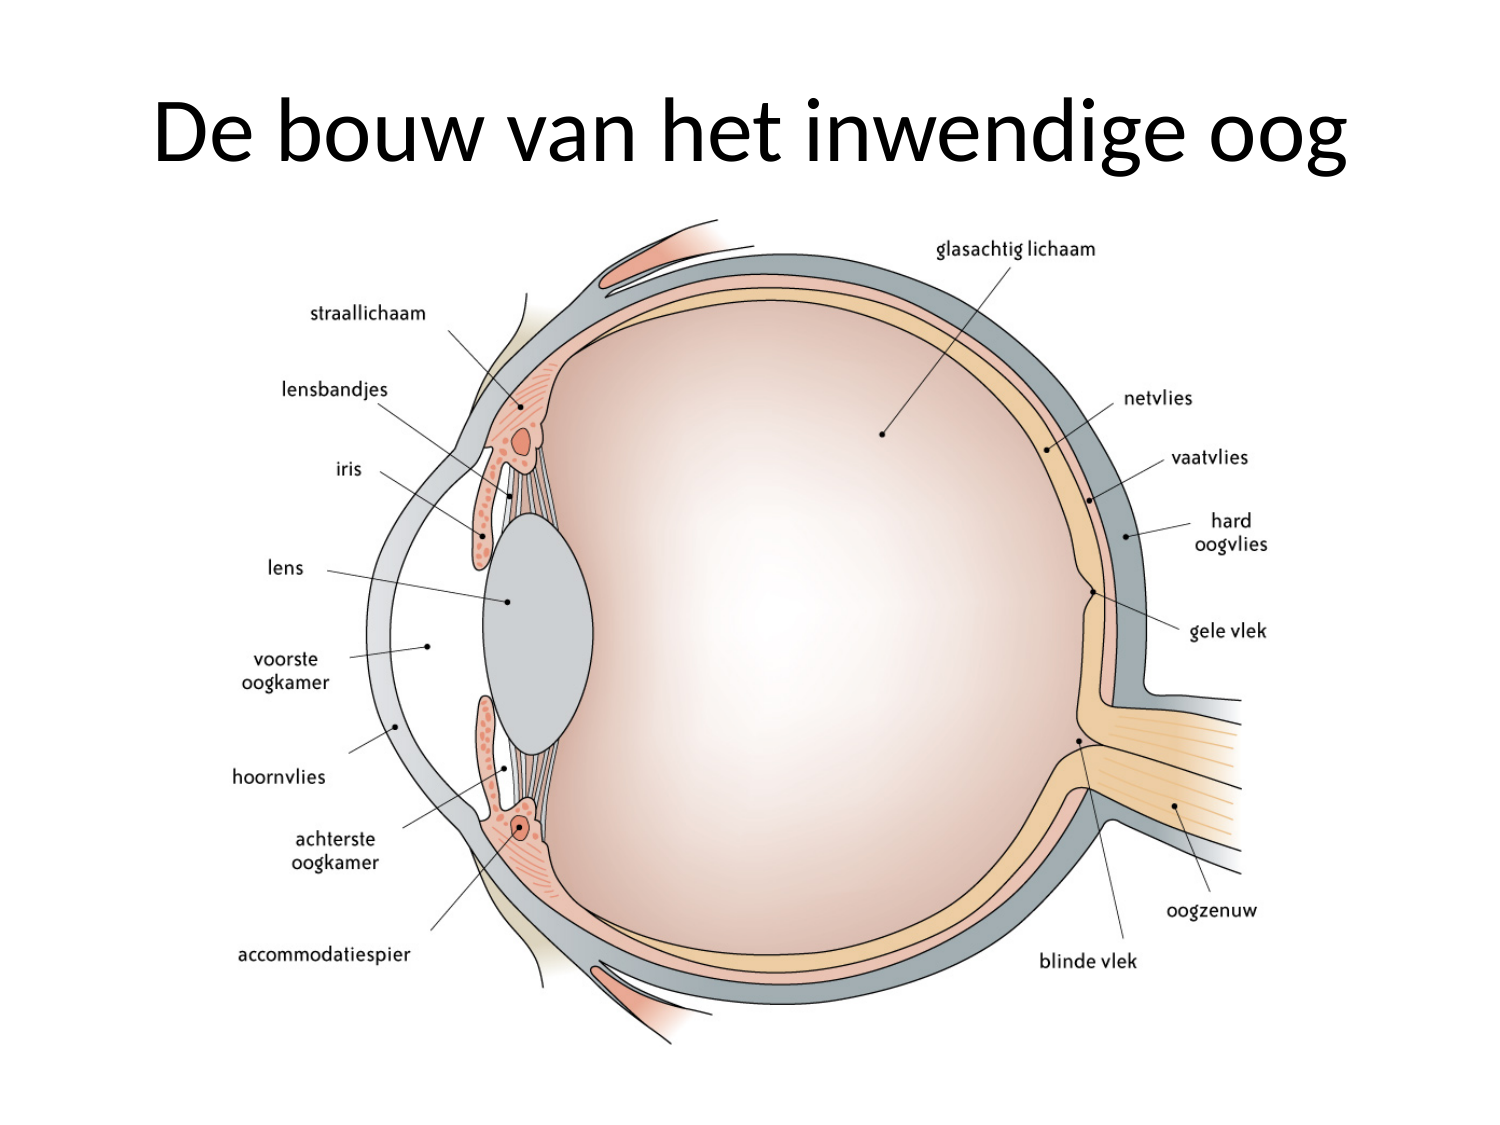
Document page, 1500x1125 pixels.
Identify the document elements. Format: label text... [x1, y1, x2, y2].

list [229, 219, 1270, 1047]
title De bouw van het inwendige oog [76, 30, 1427, 219]
